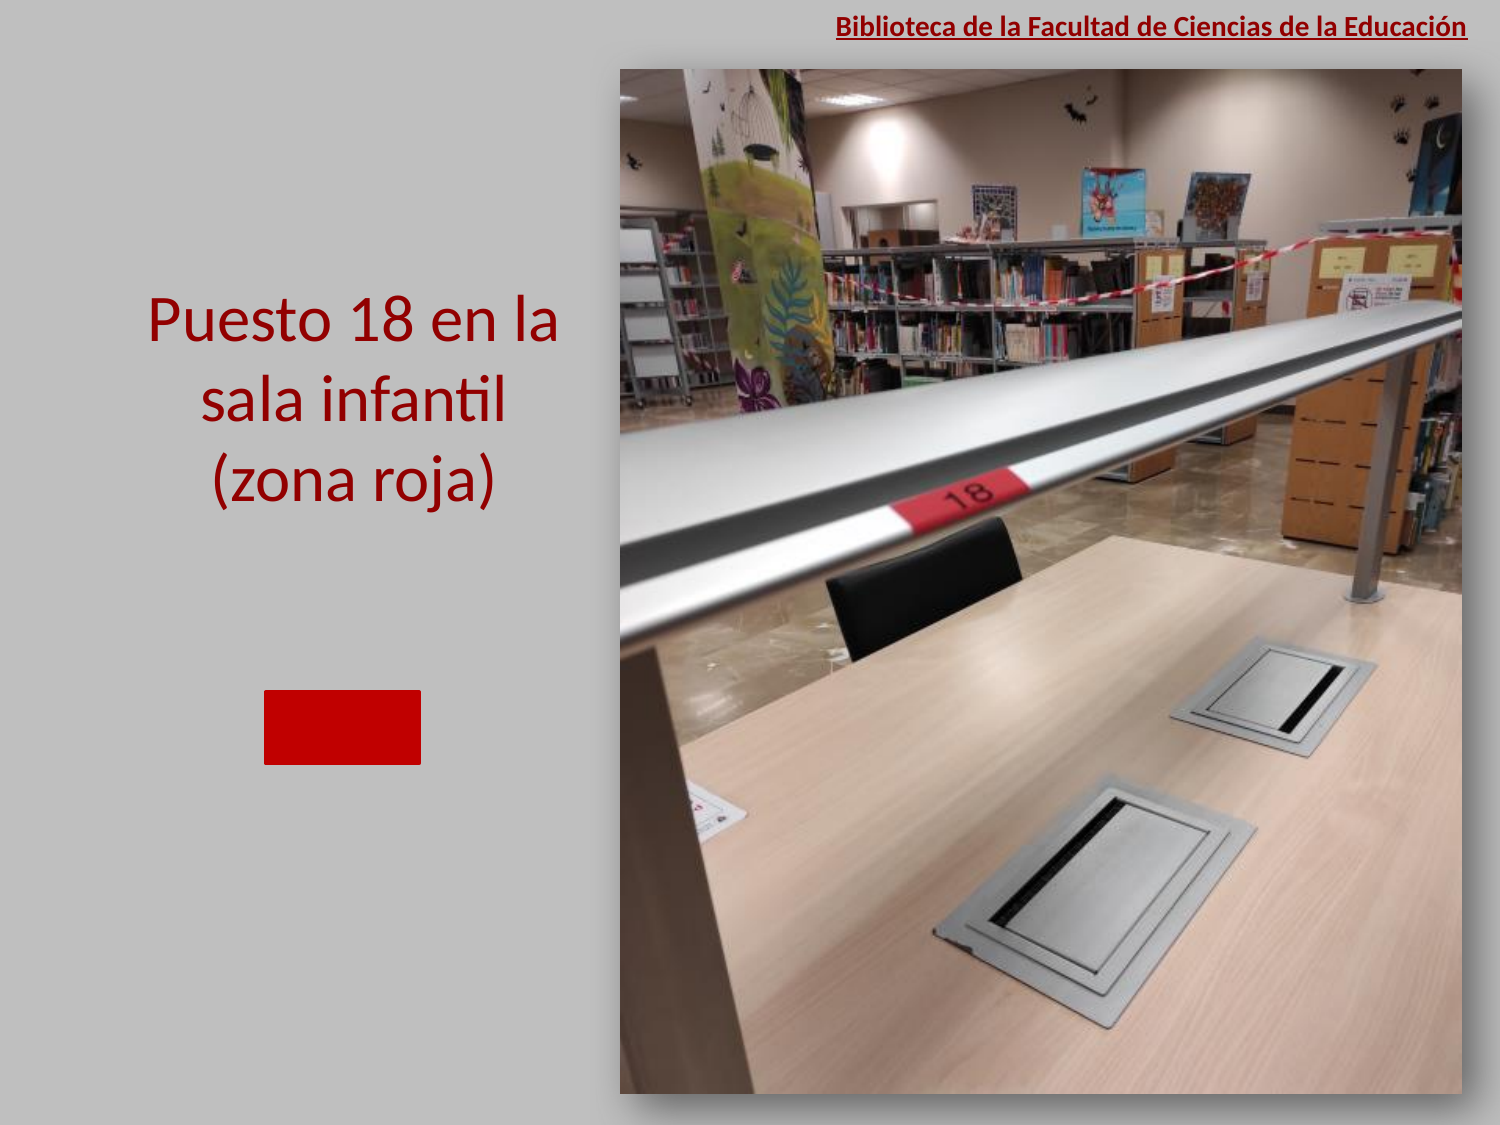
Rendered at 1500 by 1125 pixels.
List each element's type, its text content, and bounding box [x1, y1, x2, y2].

text_box [264, 690, 421, 765]
text_box Biblioteca de la Facultad de Ciencias de la Educación [820, 0, 1500, 50]
picture [619, 69, 1463, 1095]
text_box Puesto 18 en la sala infantil (zona roja) [123, 267, 585, 702]
